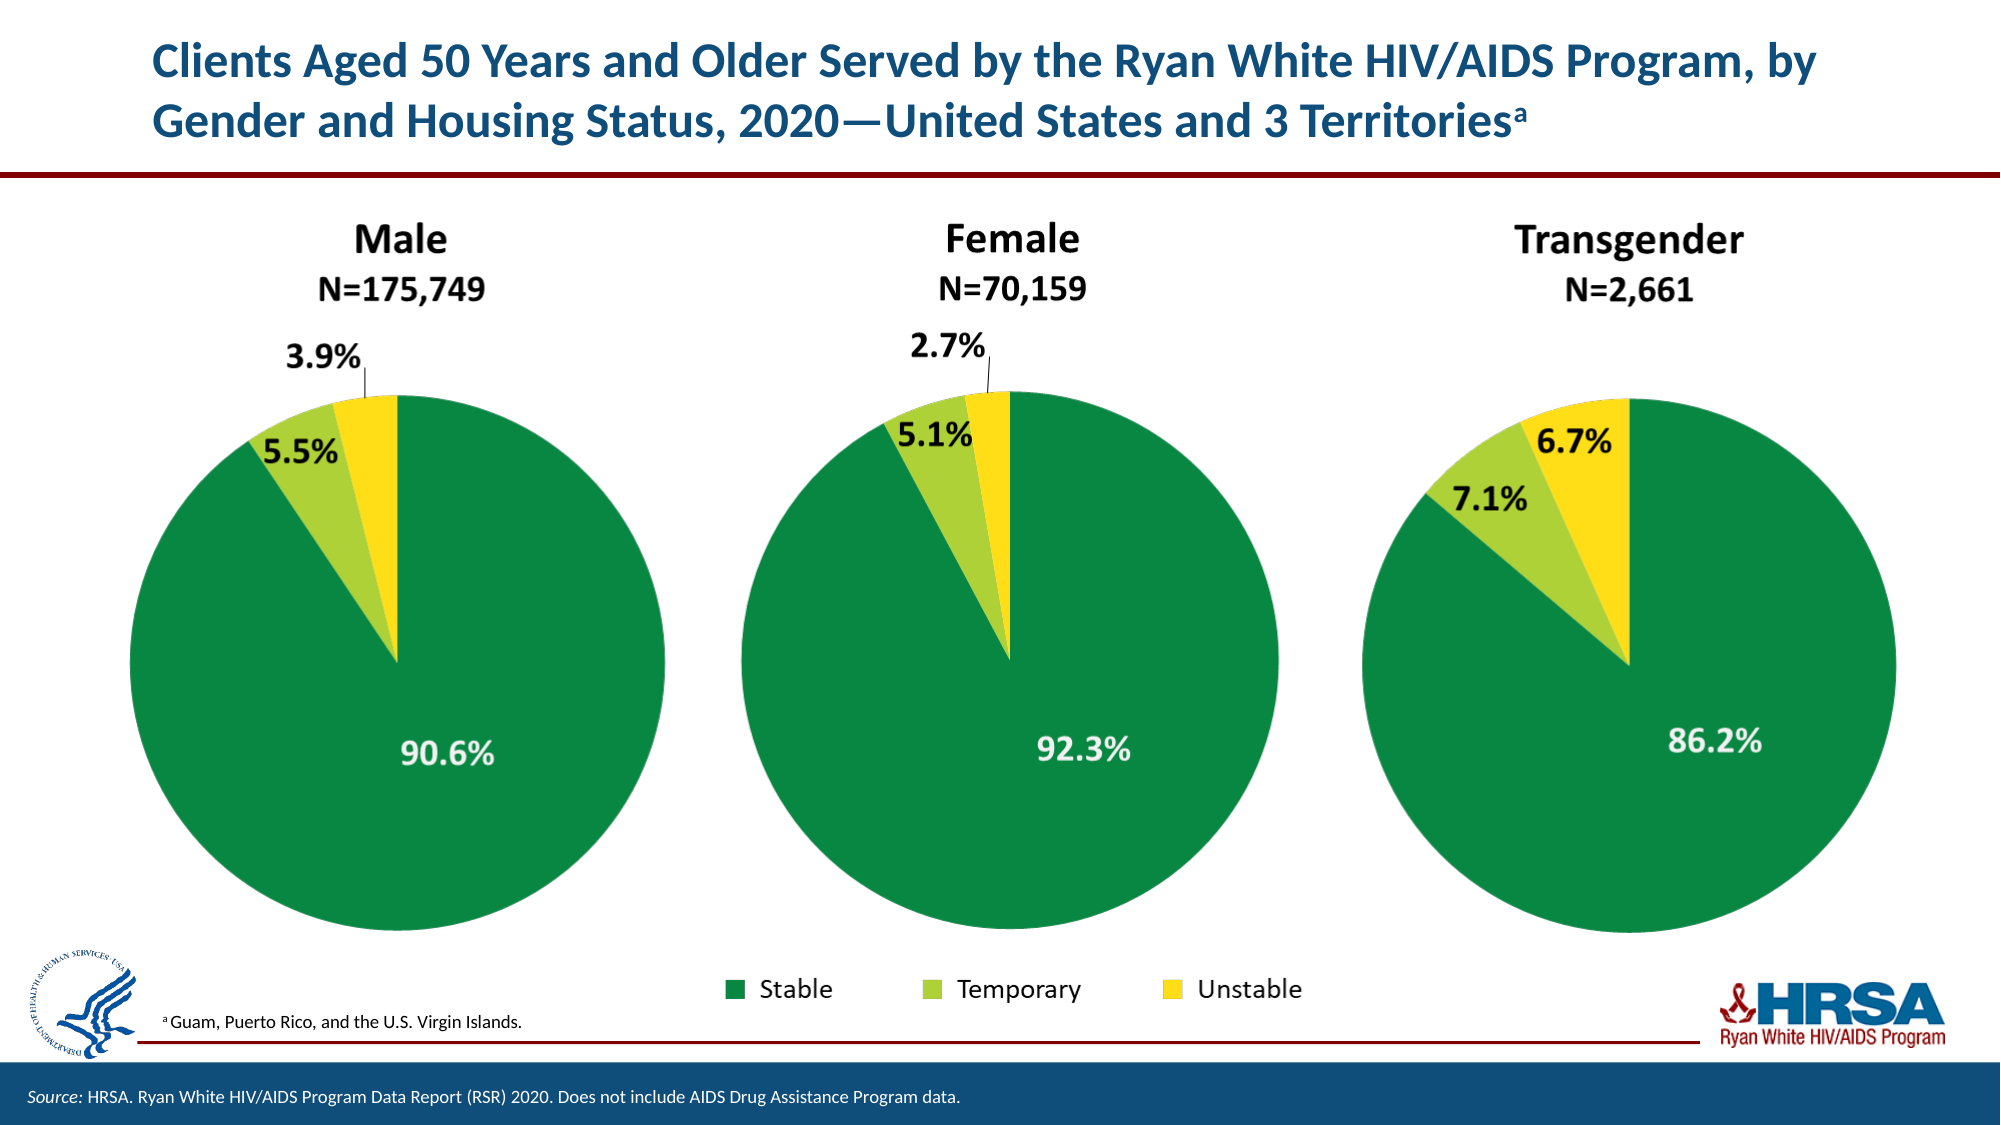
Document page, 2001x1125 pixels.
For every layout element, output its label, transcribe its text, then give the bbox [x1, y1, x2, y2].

picture [0, 152, 2000, 1062]
title Clients Aged 50 Years and Older Served by the Ryan White HIV/AIDS Program, by Gender and Housing Status, 2020—United States and 3 Territoriesa [137, 0, 1863, 152]
